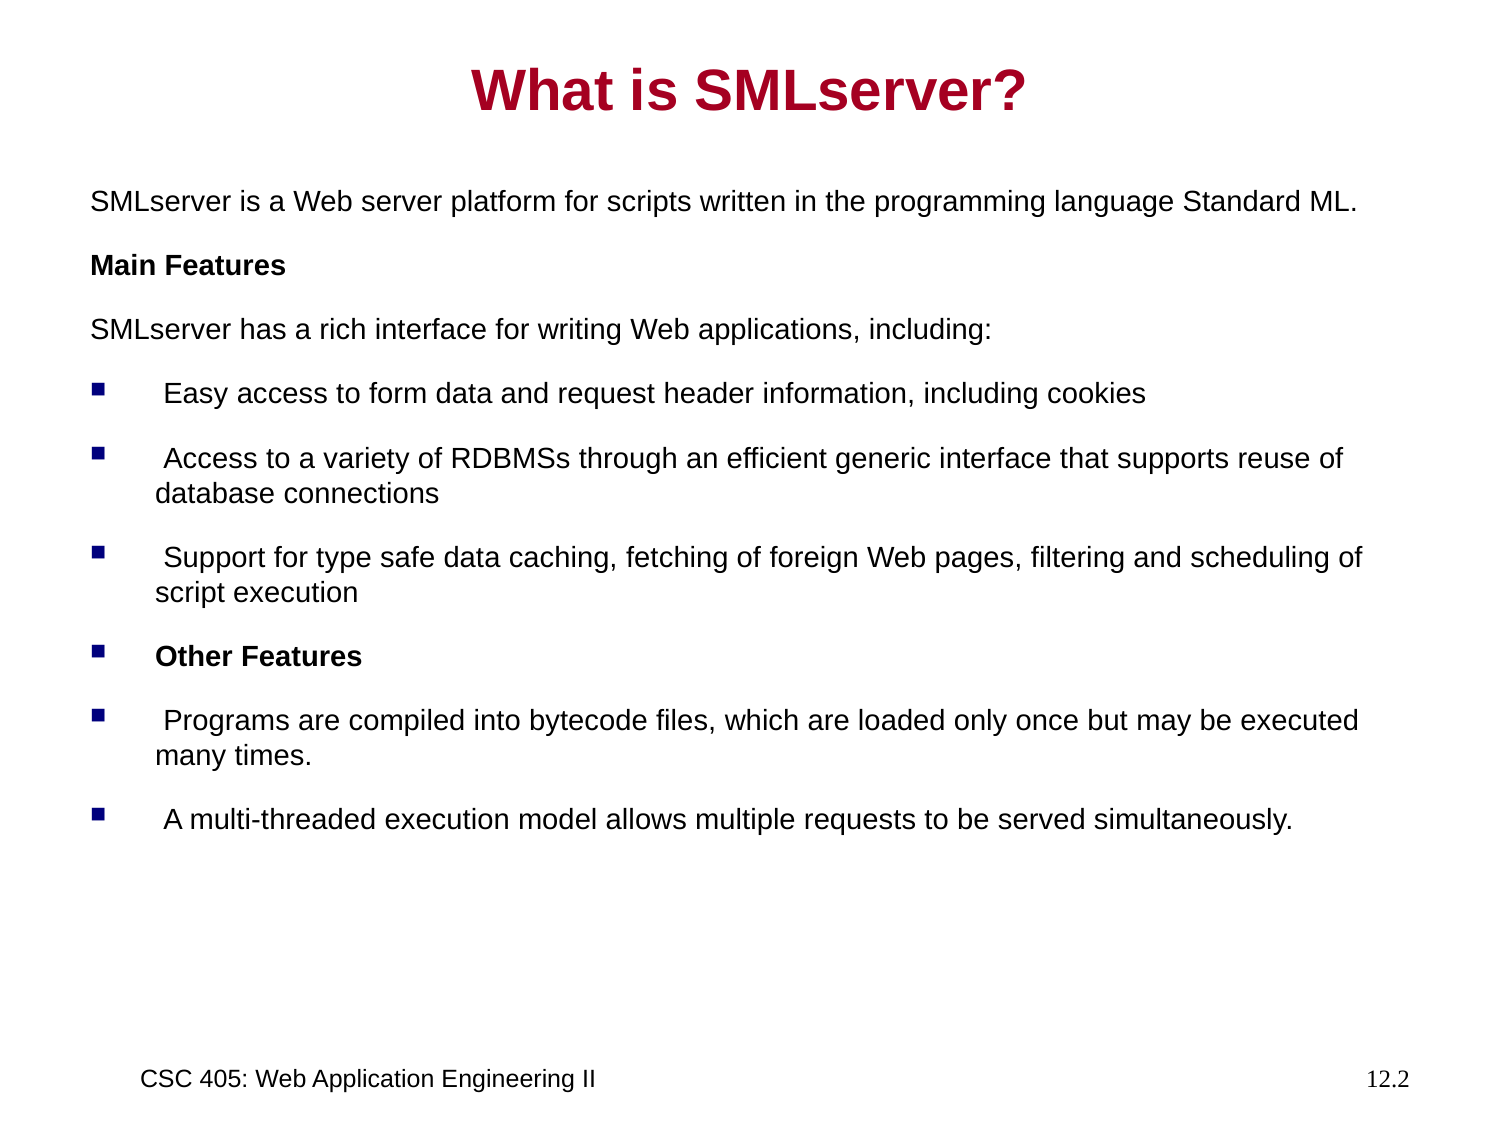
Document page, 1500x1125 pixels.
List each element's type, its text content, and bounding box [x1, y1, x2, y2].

list SMLserver is a Web server platform for scripts written in the programming language Standard ML. Main Features SMLserver has a rich interface for writing Web applications, including: Easy access to form data and request header information, including cookies Access to a variety of RDBMSs through an efficient generic interface that supports reuse of database connections Support for type safe data caching, fetching of foreign Web pages, filtering and scheduling of script execution Other Features Programs are compiled into bytecode files, which are loaded only once but may be executed many times. A multi-threaded execution model allows multiple requests to be served simultaneously. [74, 174, 1438, 1001]
title What is SMLserver? [74, 12, 1426, 163]
slide_number 12.2 [1074, 1024, 1426, 1101]
footer CSC 405: Web Application Engineering II [37, 1024, 701, 1101]
